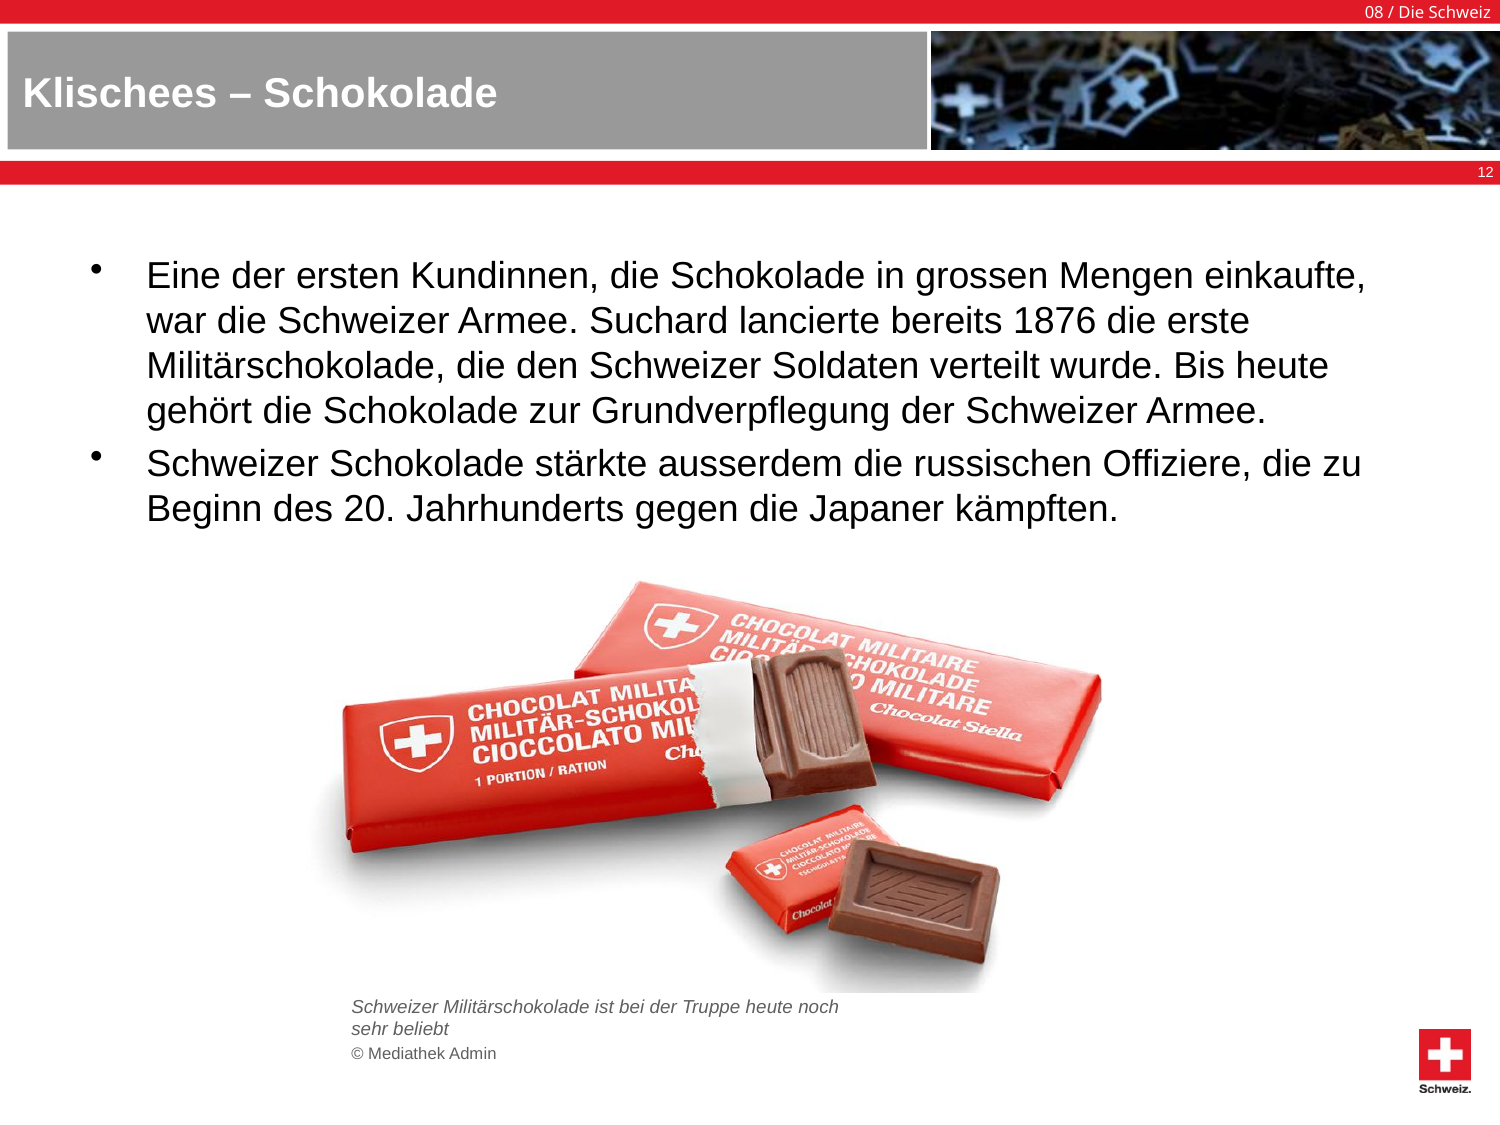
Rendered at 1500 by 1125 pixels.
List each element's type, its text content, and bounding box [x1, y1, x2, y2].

picture [1419, 1029, 1471, 1093]
picture [251, 567, 1249, 993]
list Eine der ersten Kundinnen, die Schokolade in grossen Mengen einkaufte, war die Schweizer Armee. Suchard lancierte bereits 1876 die erste Militärschokolade, die den Schweizer Soldaten verteilt wurde. Bis heute gehört die Schokolade zur Grundverpflegung der Schweizer Armee. Schweizer Schokolade stärkte ausserdem die russischen Offiziere, die zu Beginn des 20. Jahrhunderts gegen die Japaner kämpften. [75, 243, 1425, 986]
title Klischees – Schokolade [7, 31, 928, 150]
text_box Schweizer Militärschokolade ist bei der Truppe heute noch sehr beliebt © Mediathek Admin [336, 1002, 1046, 1071]
picture [931, 31, 1500, 150]
slide_number 12 [1158, 154, 1500, 234]
